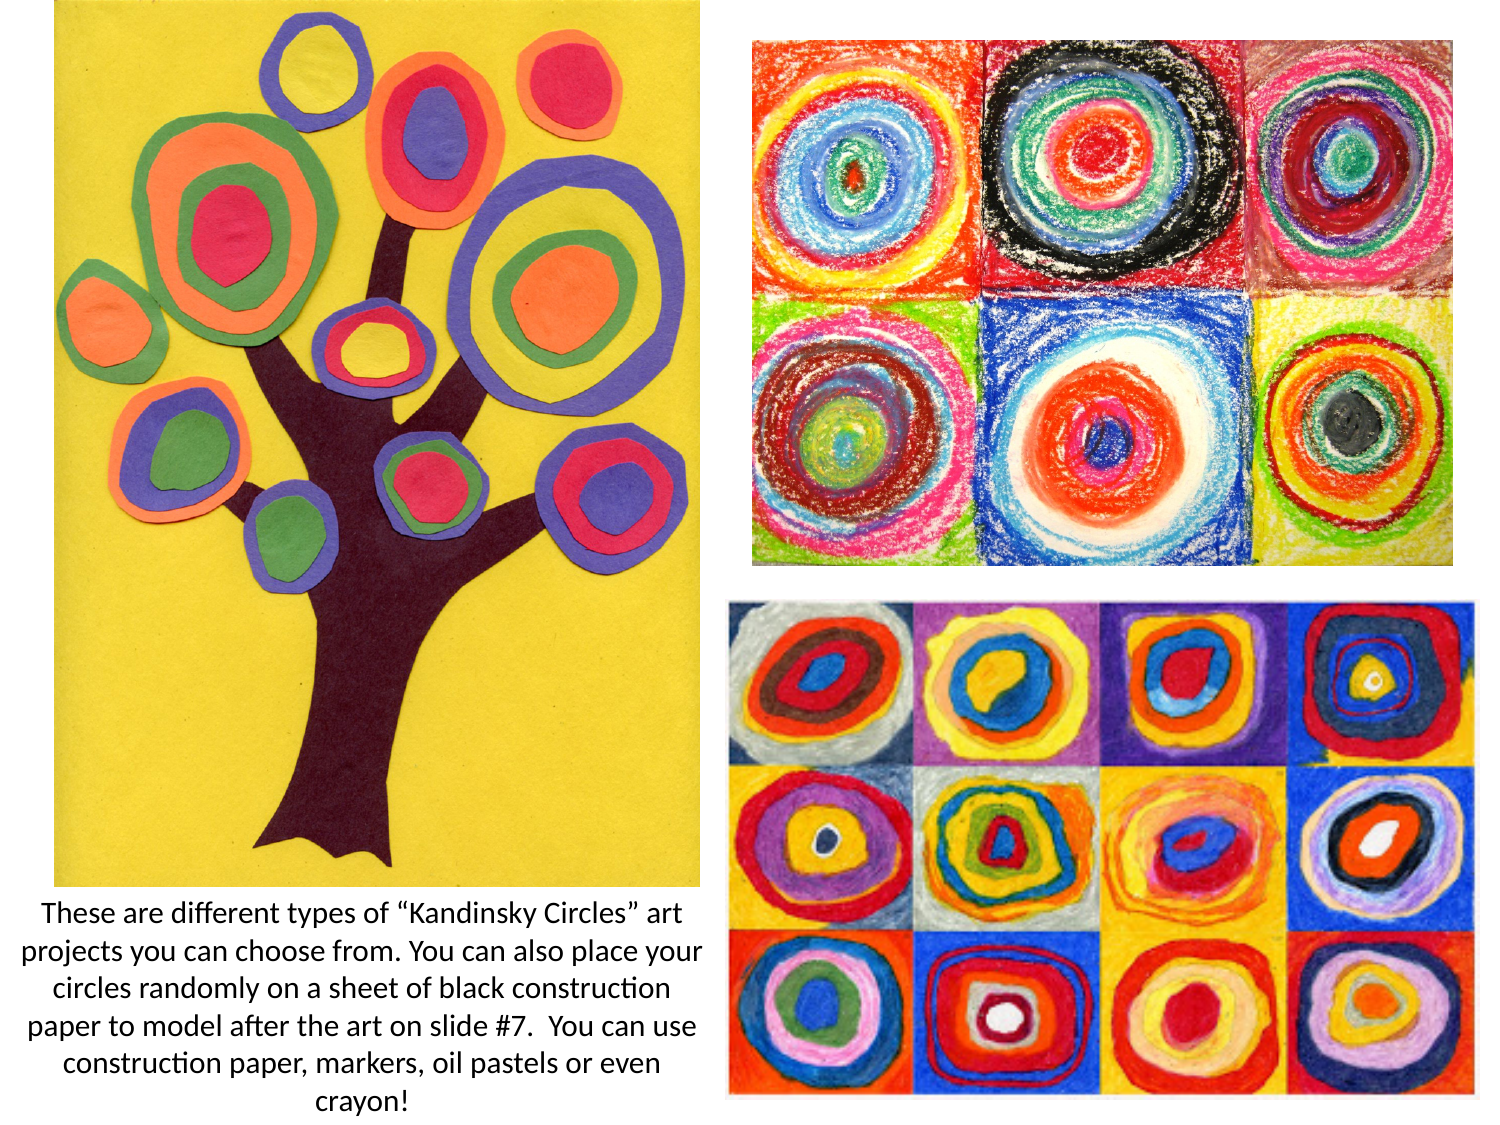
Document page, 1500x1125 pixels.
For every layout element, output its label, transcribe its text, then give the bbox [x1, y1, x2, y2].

picture [54, 0, 701, 888]
picture [752, 40, 1453, 567]
text_box These are different types of “Kandinsky Circles” art projects you can choose from. You can also place your circles randomly on a sheet of black construction paper to model after the art on slide #7. You can use construction paper, markers, oil pastels or even crayon! [0, 885, 725, 1125]
picture [724, 599, 1480, 1101]
